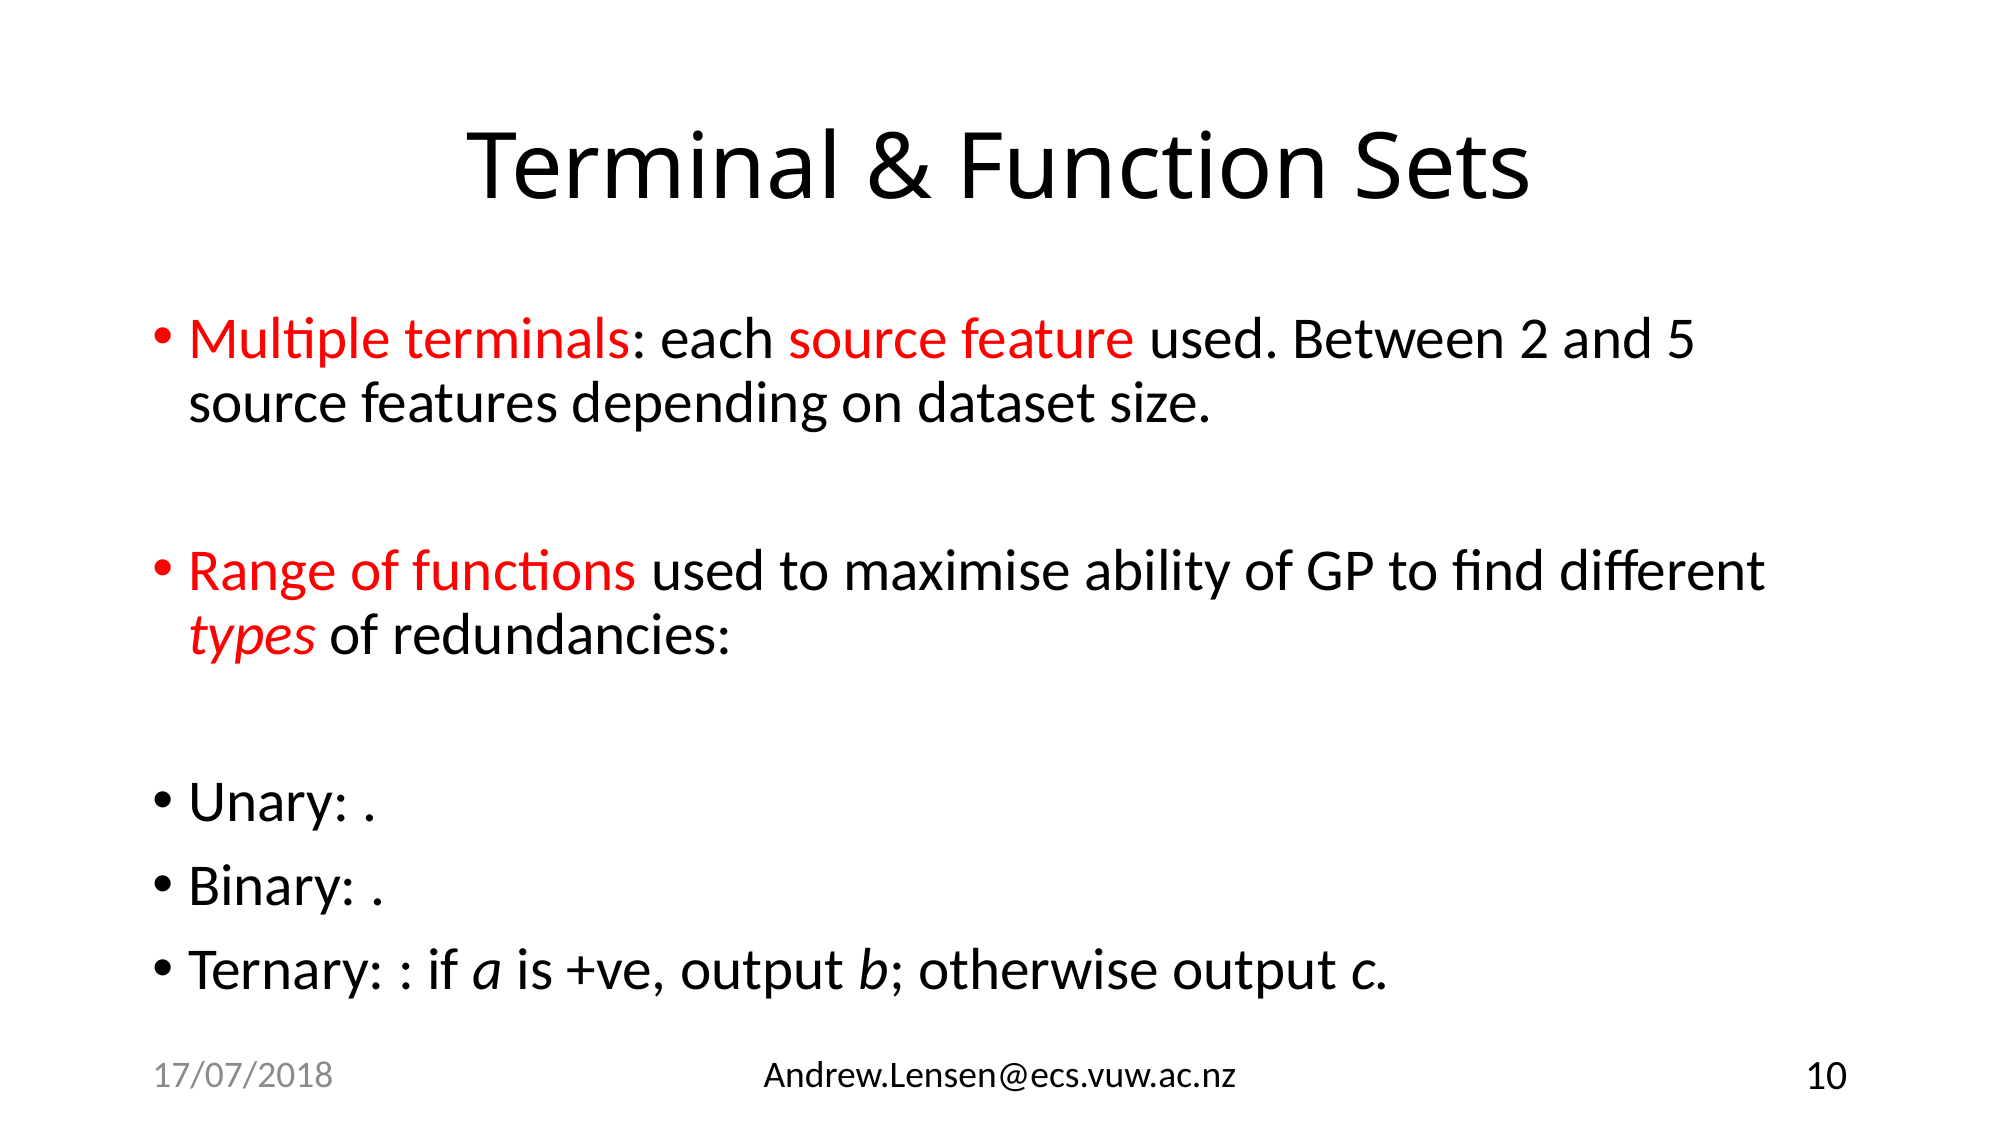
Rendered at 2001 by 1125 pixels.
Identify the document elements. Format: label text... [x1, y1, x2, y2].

footer Andrew.Lensen@ecs.vuw.ac.nz [662, 1042, 1338, 1103]
slide_number 10 [1412, 1042, 1863, 1103]
title Terminal & Function Sets [137, 59, 1863, 278]
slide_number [137, 1042, 588, 1103]
